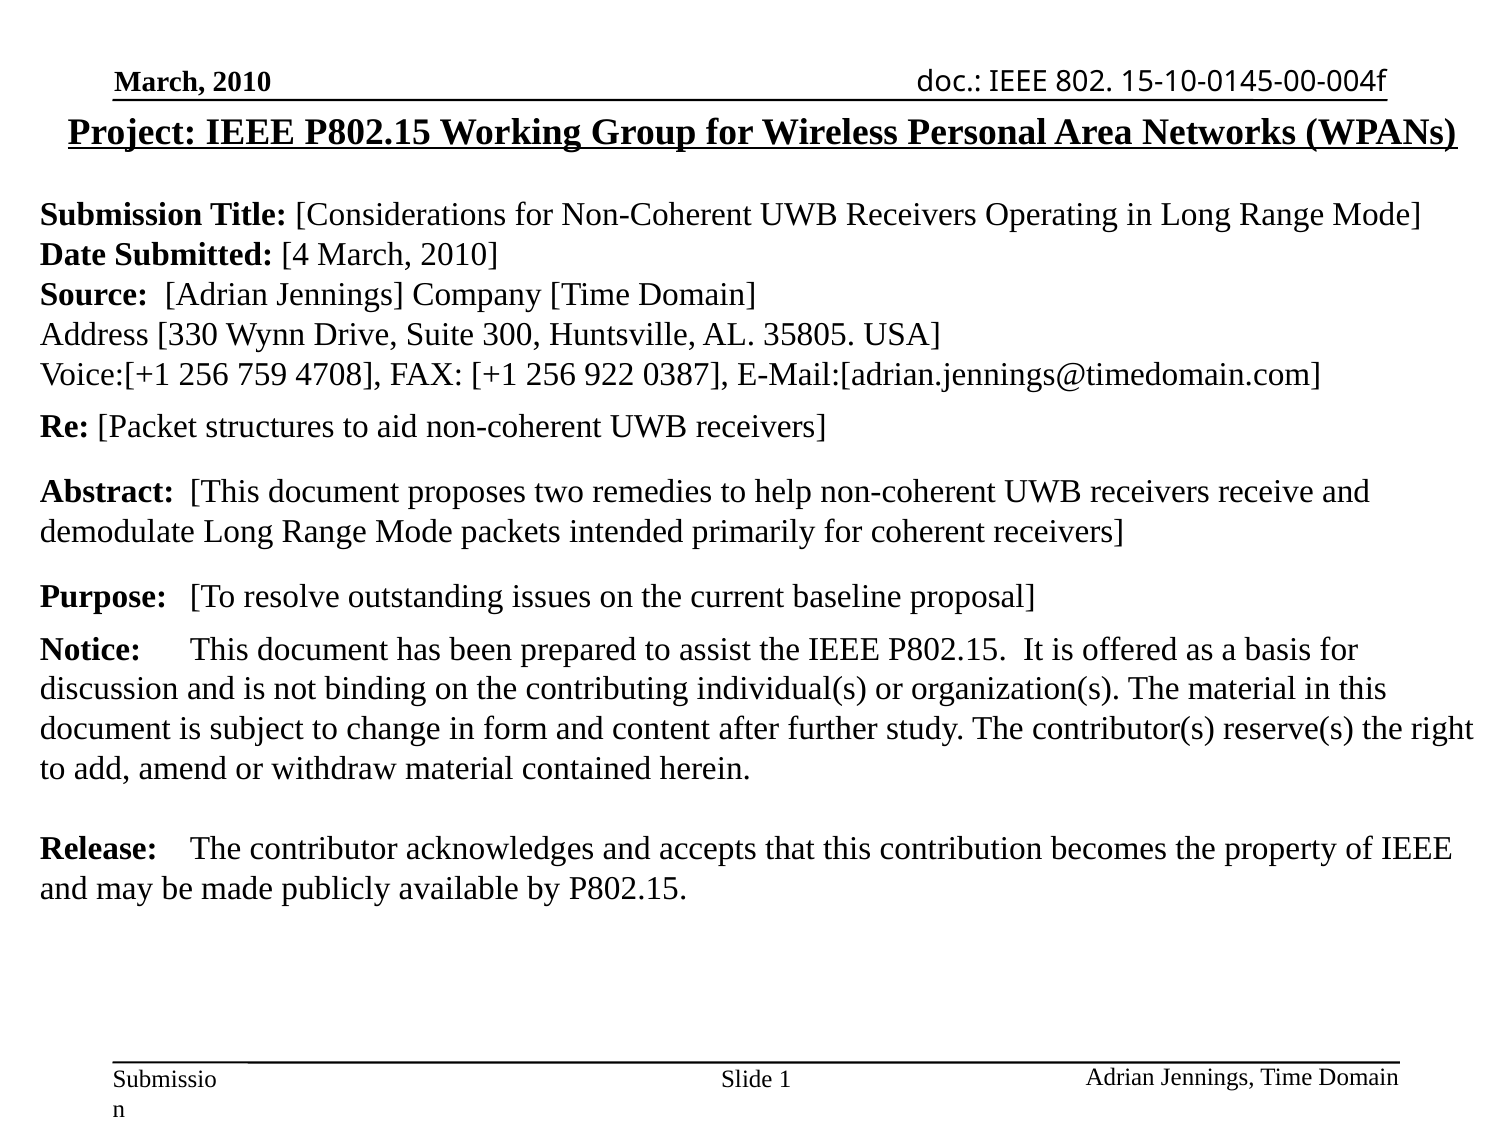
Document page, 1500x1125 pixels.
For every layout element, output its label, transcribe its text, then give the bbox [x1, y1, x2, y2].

slide_number Slide 1 [712, 1061, 800, 1093]
text_box Project: IEEE P802.15 Working Group for Wireless Personal Area Networks (WPANs) Submission Title: [Considerations for Non-Coherent UWB Receivers Operating in Long Range Mode] Date Submitted: [4 March, 2010] Source: [Adrian Jennings] Company [Time Domain] Address [330 Wynn Drive, Suite 300, Huntsville, AL. 35805. USA] Voice:[+1 256 759 4708], FAX: [+1 256 922 0387], E-Mail:[adrian.jennings@timedomain.com] Re: [Packet structures to aid non-coherent UWB receivers] Abstract: [This document proposes two remedies to help non-coherent UWB receivers receive and demodulate Long Range Mode packets intended primarily for coherent receivers] Purpose: [To resolve outstanding issues on the current baseline proposal] Notice: This document has been prepared to assist the IEEE P802.15. It is offered as a basis for discussion and is not binding on the contributing individual(s) or organization(s). The material in this document is subject to change in form and content after further study. The contributor(s) reserve(s) the right to add, amend or withdraw material contained herein. Release: The contributor acknowledges and accepts that this contribution becomes the property of IEEE and may be made publicly available by P802.15. [24, 99, 1500, 914]
